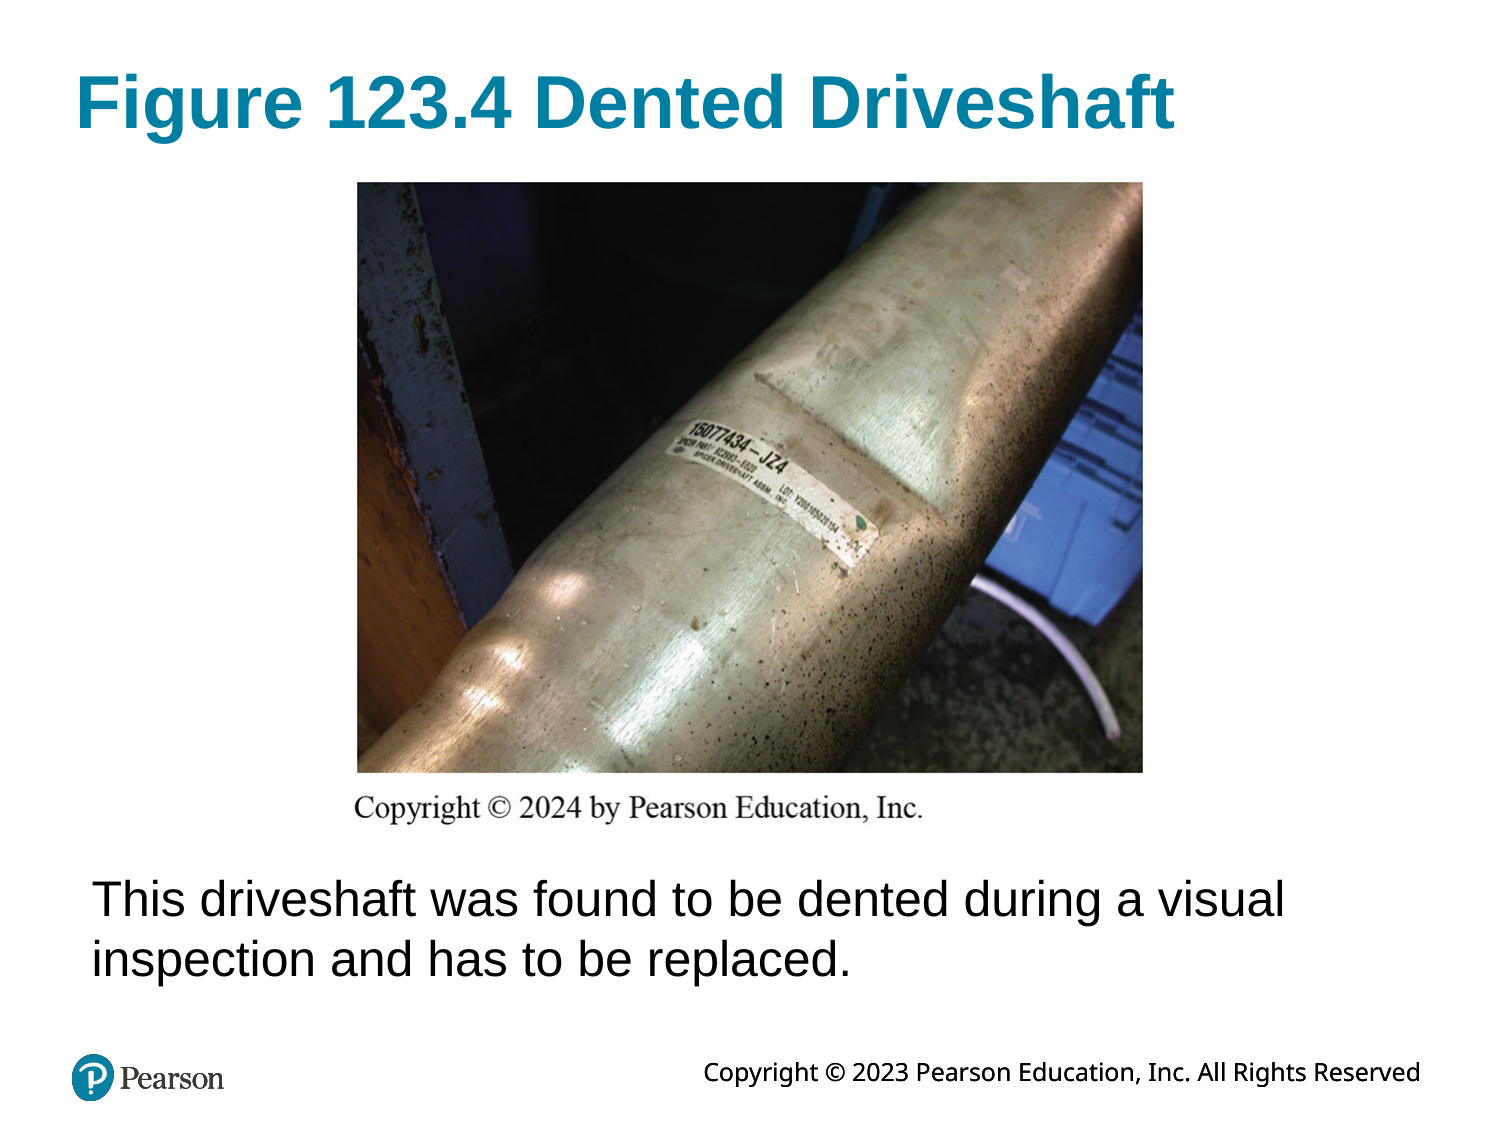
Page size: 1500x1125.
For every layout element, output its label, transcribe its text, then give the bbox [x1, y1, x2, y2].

picture [72, 1088, 83, 1101]
picture [353, 178, 1147, 827]
list This driveshaft was found to be dented during a visual inspection and has to be replaced. [75, 858, 1425, 995]
picture [72, 1054, 87, 1070]
picture [98, 1054, 224, 1101]
picture [80, 1063, 106, 1088]
title Figure 123.4 Dented Driveshaft [75, 45, 1426, 152]
